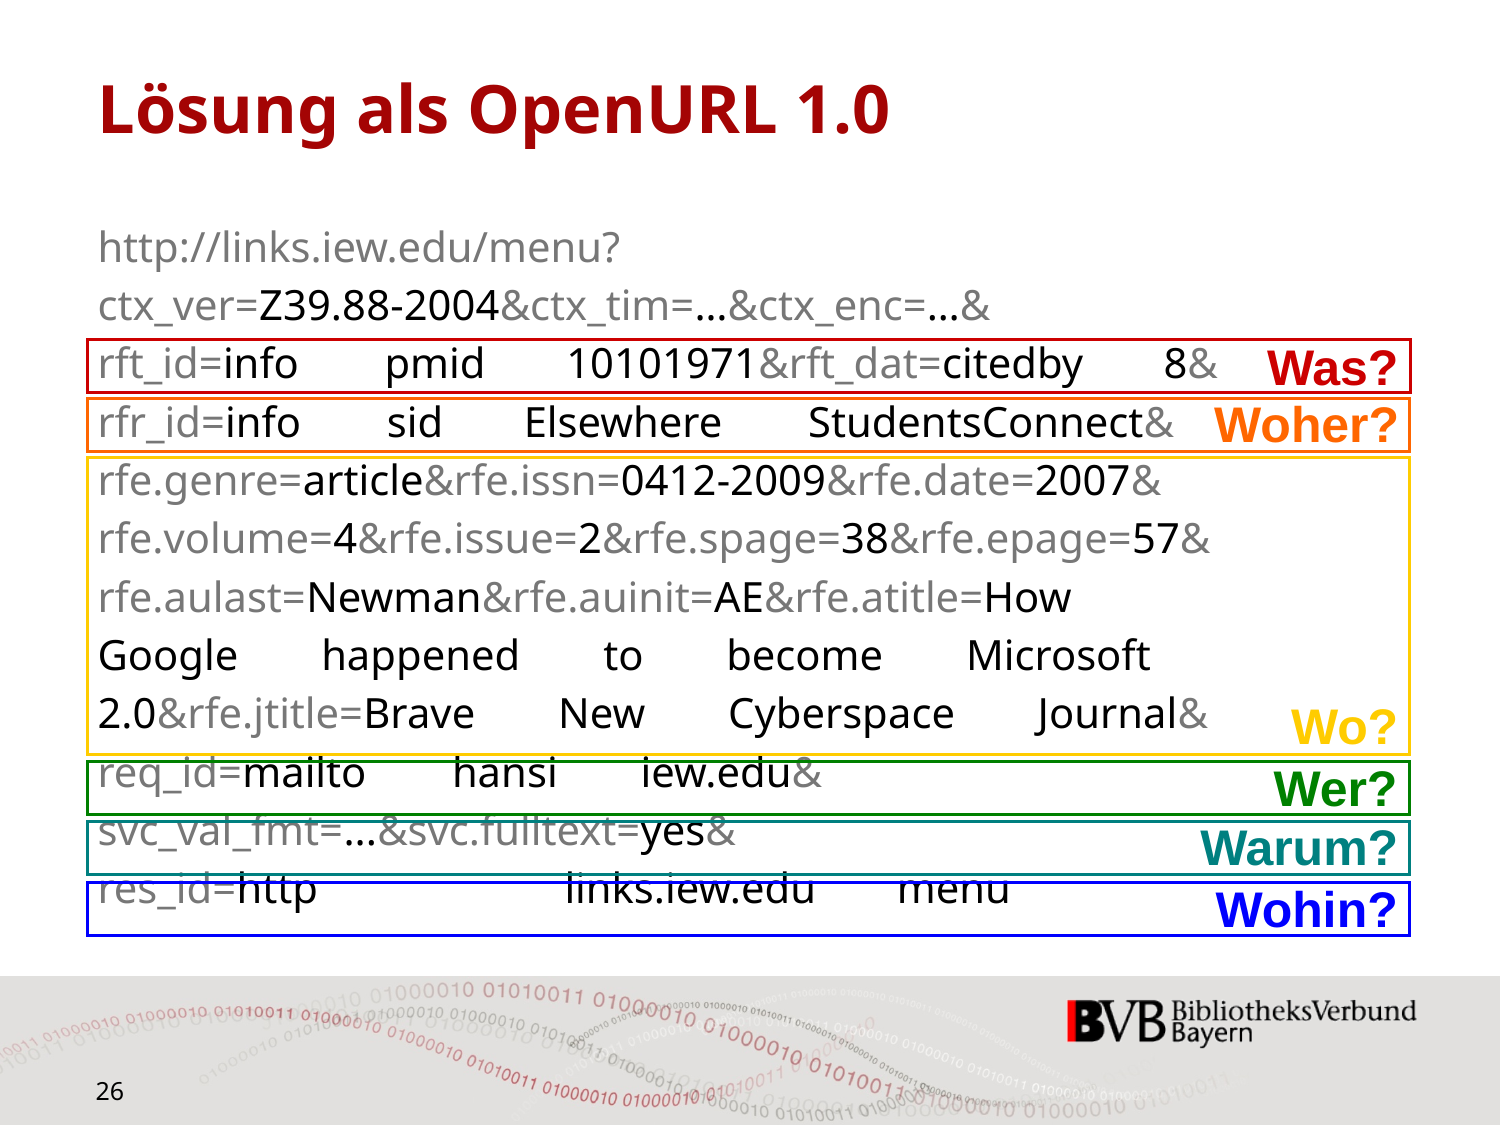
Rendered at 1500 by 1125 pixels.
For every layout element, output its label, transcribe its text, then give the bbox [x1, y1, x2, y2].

text_box Was? [1248, 327, 1413, 403]
text_box Woher? [1196, 385, 1414, 460]
text_box [87, 457, 1410, 755]
text_box Wohin? [1194, 870, 1413, 945]
text_box [87, 882, 1410, 936]
text_box [87, 398, 1410, 452]
text_box [87, 339, 1411, 393]
text_box [87, 821, 1410, 875]
title Lösung als OpenURL 1.0 [82, 59, 1417, 171]
picture [0, 976, 1500, 1125]
slide_number 26 [80, 1067, 388, 1125]
text_box [87, 761, 1410, 815]
list http://links.iew.edu/menu? ctx_ver=Z39.88-2004&ctx_tim=…&ctx_enc=…& rft_id=info%3Apmid%2F10101971&rft_dat=citedby%2F8& rfr_id=info%3Asid%2FElsewhere%3AStudentsConnect& rfe.genre=article&rfe.issn=0412-2009&rfe.date=2007& rfe.volume=4&rfe.issue=2&rfe.spage=38&rfe.epage=57& rfe.aulast=Newman&rfe.auinit=AE&rfe.atitle=How%20 Google%20happened%20to%20become%20Microsoft%20 2.0&rfe.jtitle=Brave%20New%20Cyberspace%20Journal& req_id=mailto%3Ahansi%40iew.edu& svc_val_fmt=...&svc.fulltext=yes& res_id=http%3A%2F%2Flinks.iew.edu%2Fmenu [82, 213, 1417, 976]
